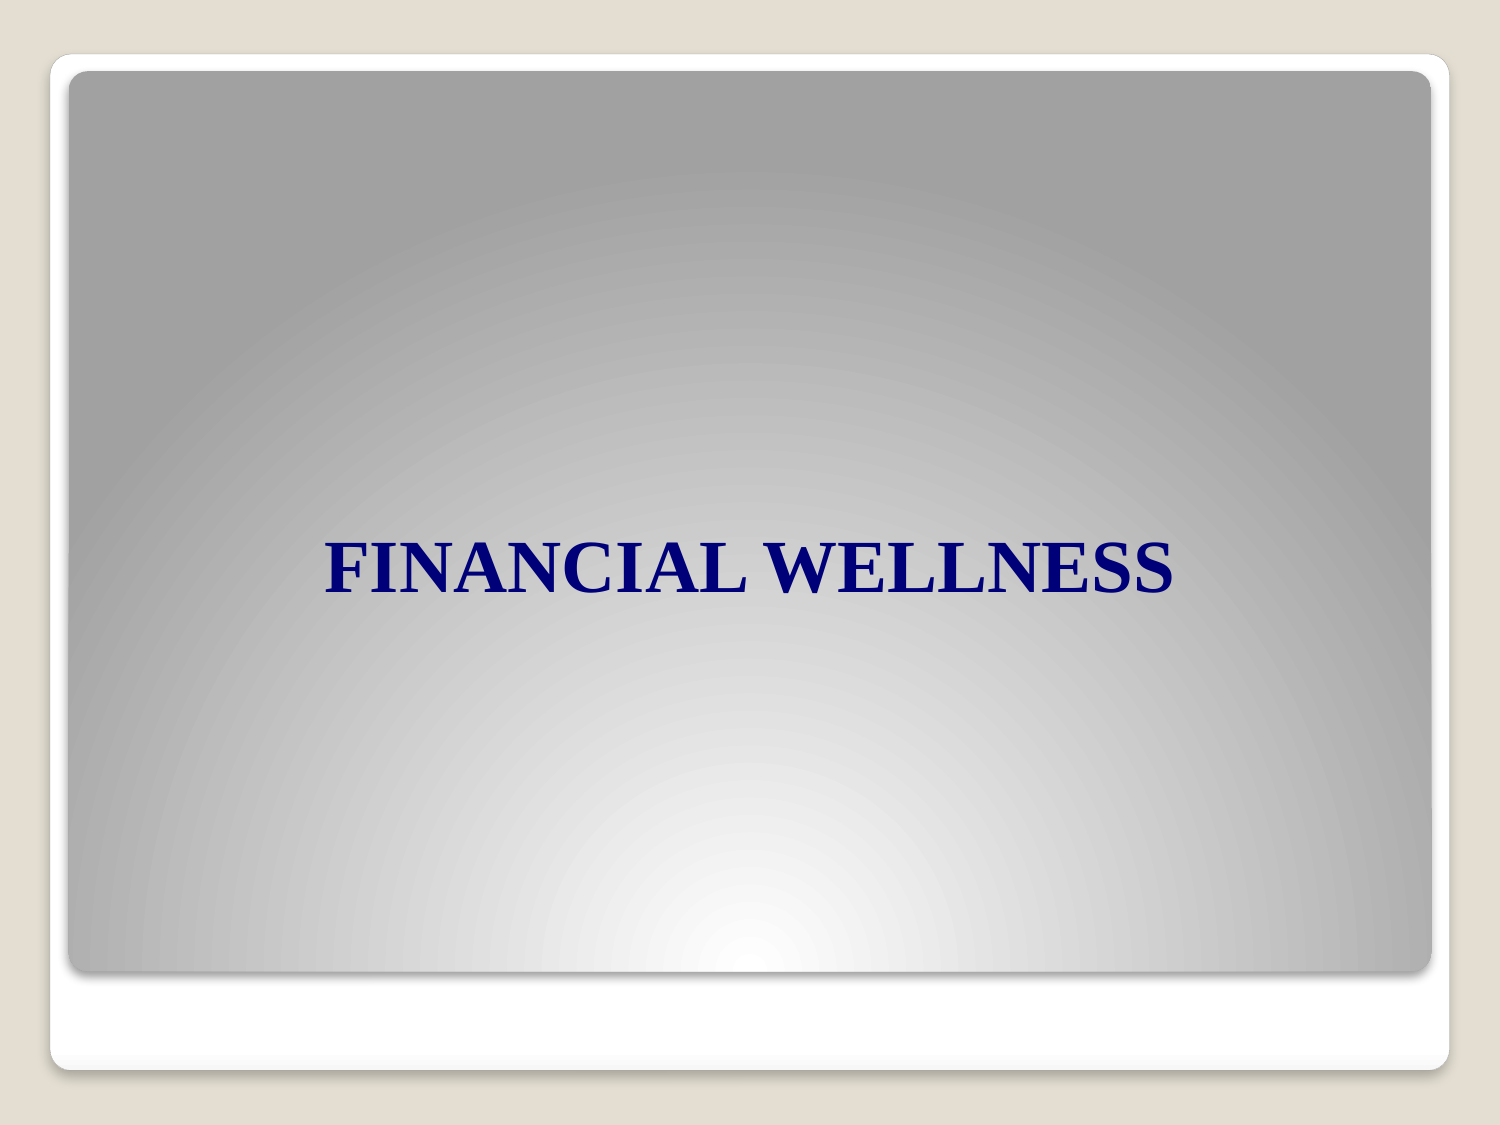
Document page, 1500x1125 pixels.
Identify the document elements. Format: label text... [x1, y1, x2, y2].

title FINANCIAL WELLNESS [75, 468, 1425, 657]
